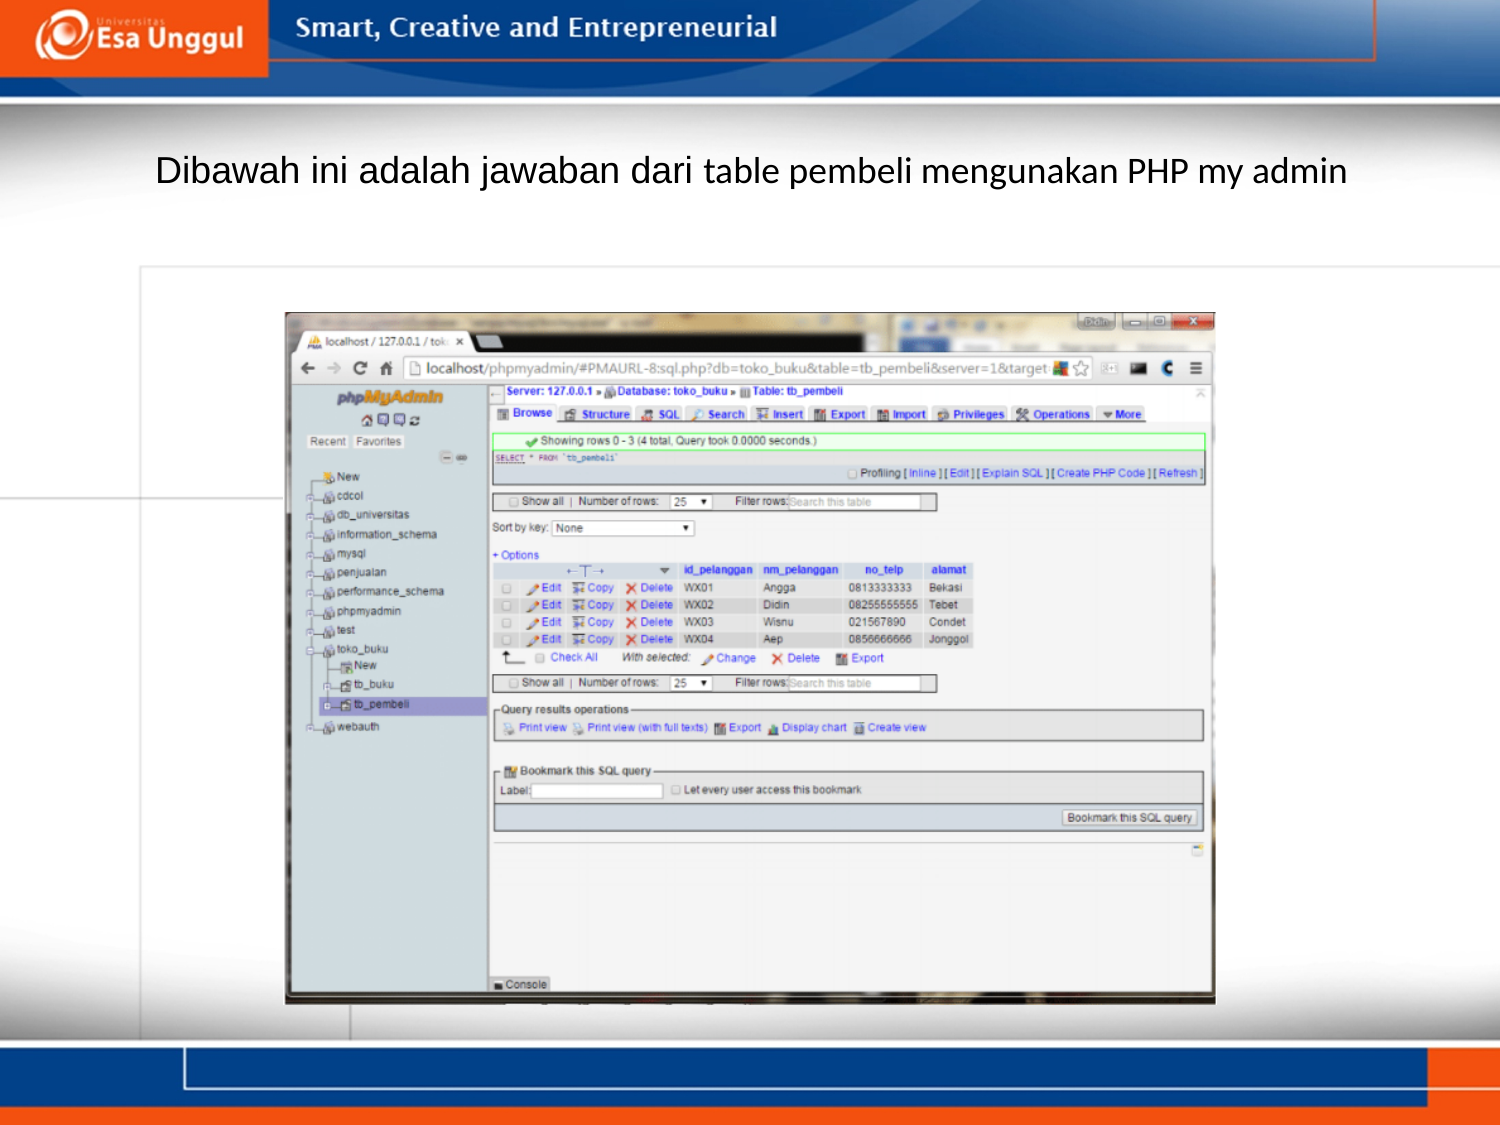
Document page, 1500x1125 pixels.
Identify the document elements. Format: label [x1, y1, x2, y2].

picture [0, 0, 1500, 1125]
list [283, 312, 1217, 1005]
